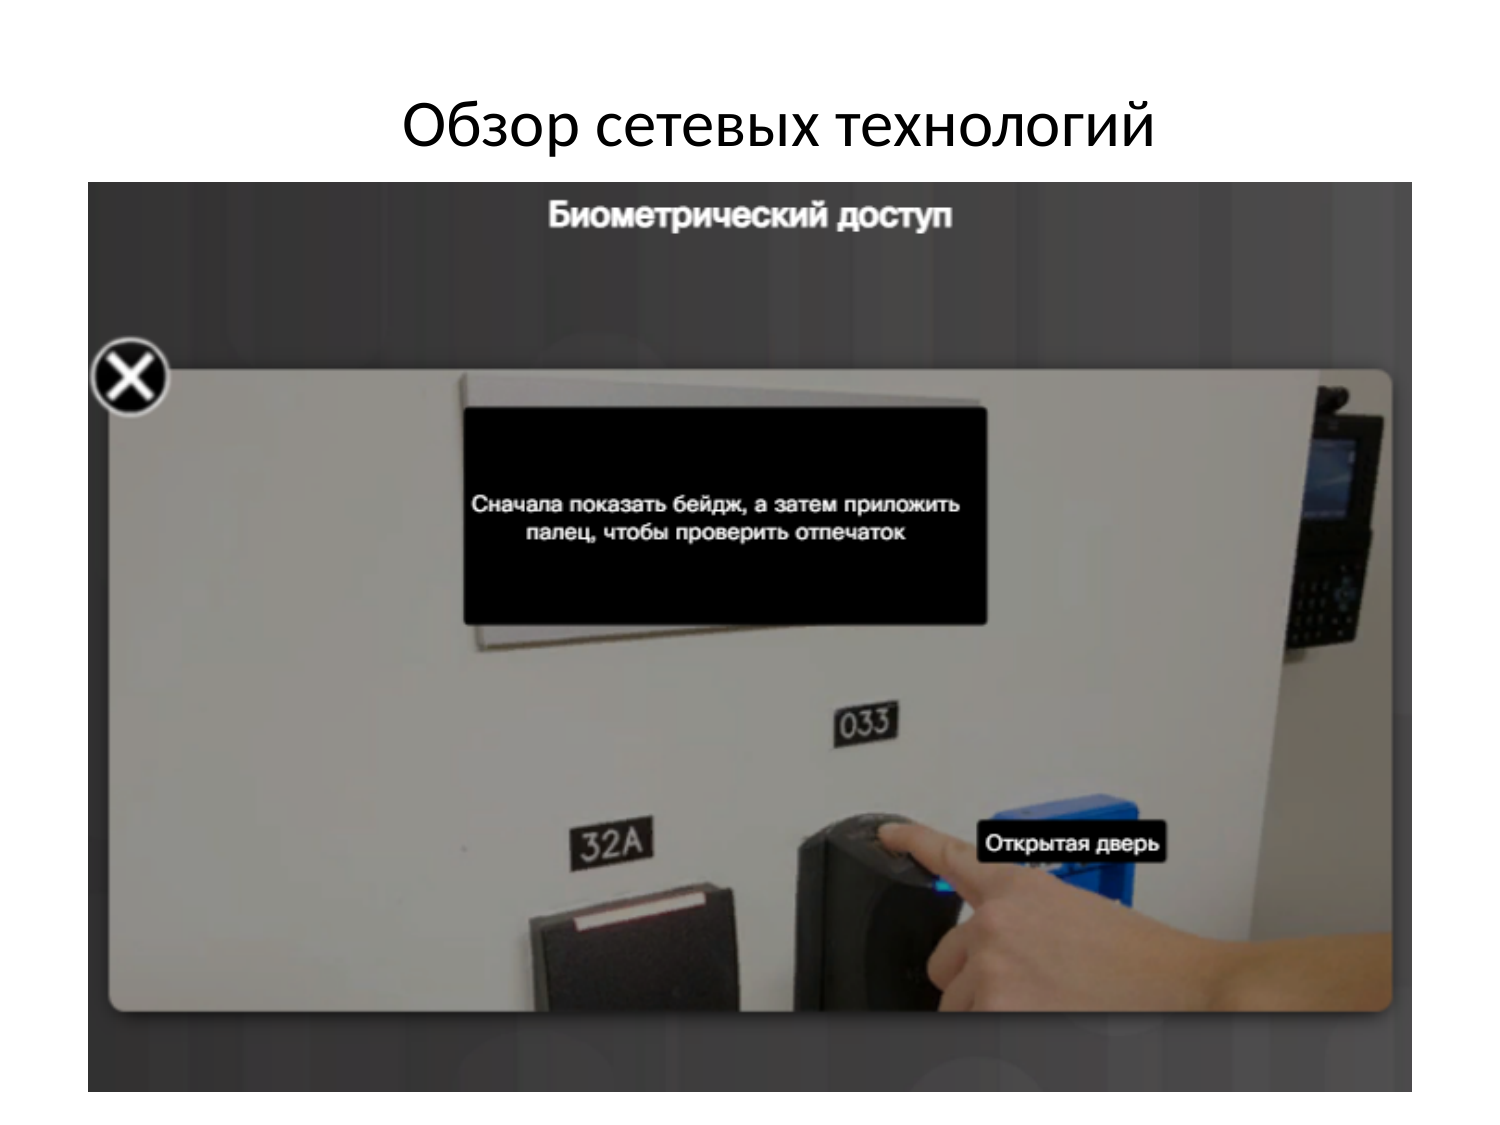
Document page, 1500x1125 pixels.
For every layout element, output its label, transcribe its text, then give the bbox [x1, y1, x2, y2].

picture [88, 182, 1412, 1092]
title Обзор сетевых технологий [112, 42, 1447, 197]
